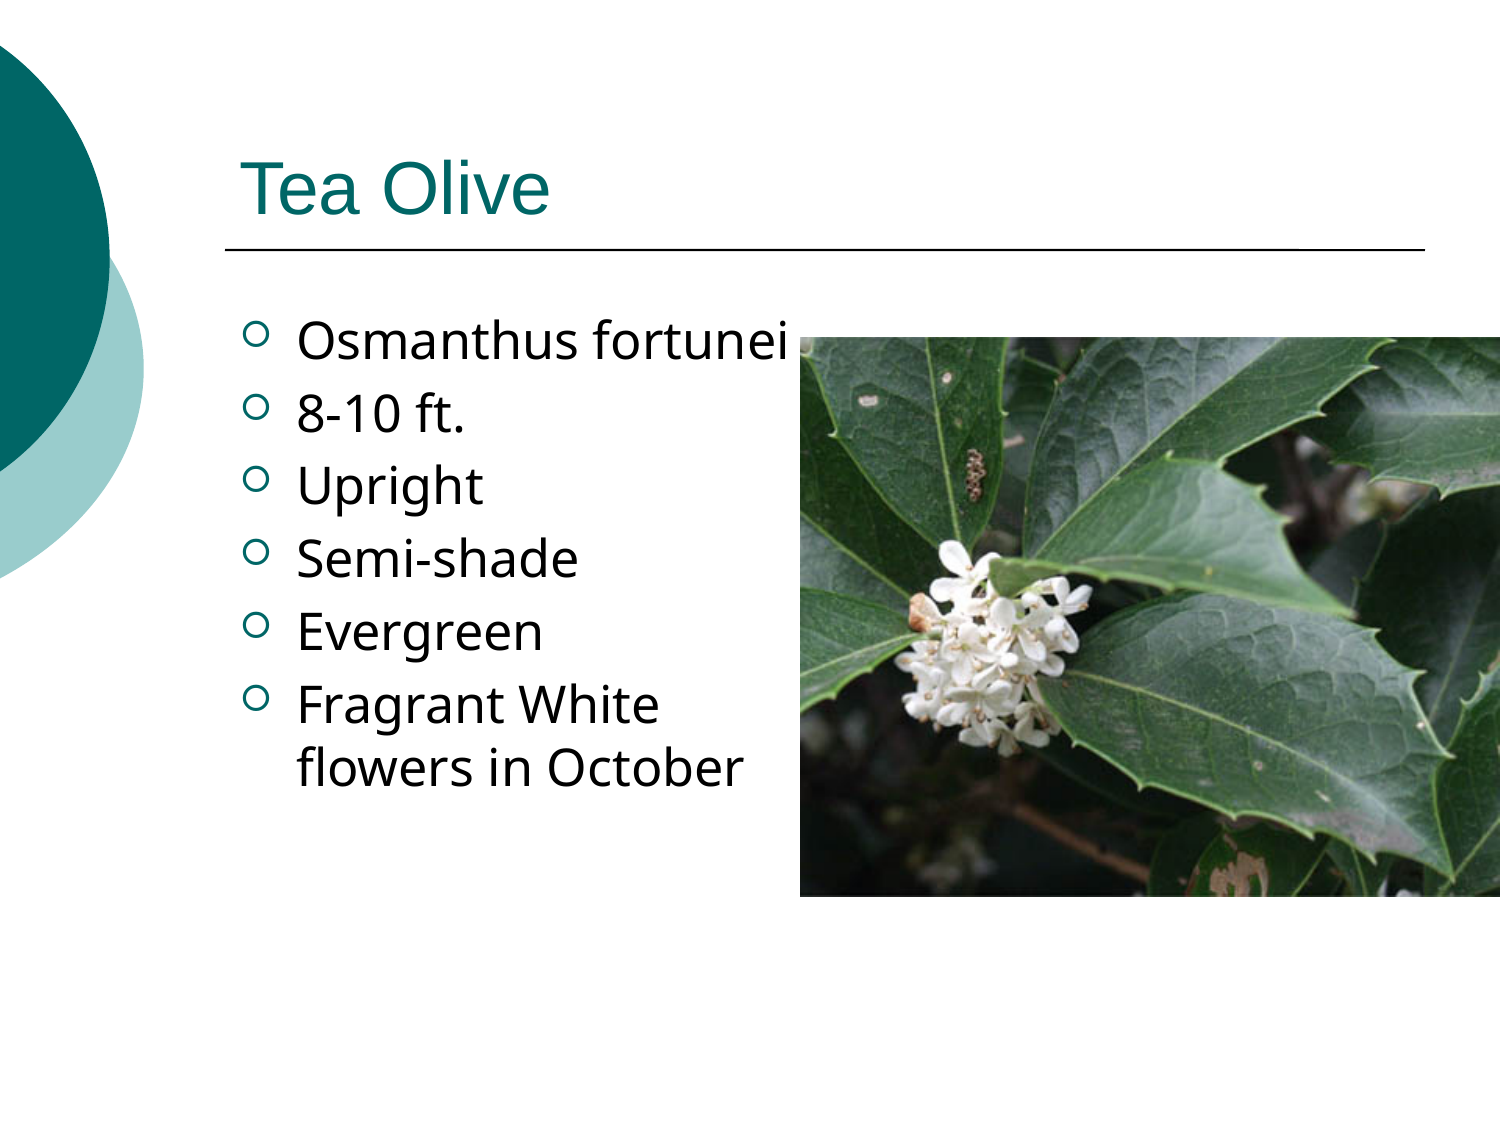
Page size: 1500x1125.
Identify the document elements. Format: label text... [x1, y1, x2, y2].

list Osmanthus fortunei 8-10 ft. Upright Semi-shade Evergreen Fragrant White flowers in October [224, 299, 812, 975]
picture [799, 337, 1500, 897]
title Tea Olive [224, 49, 1425, 237]
